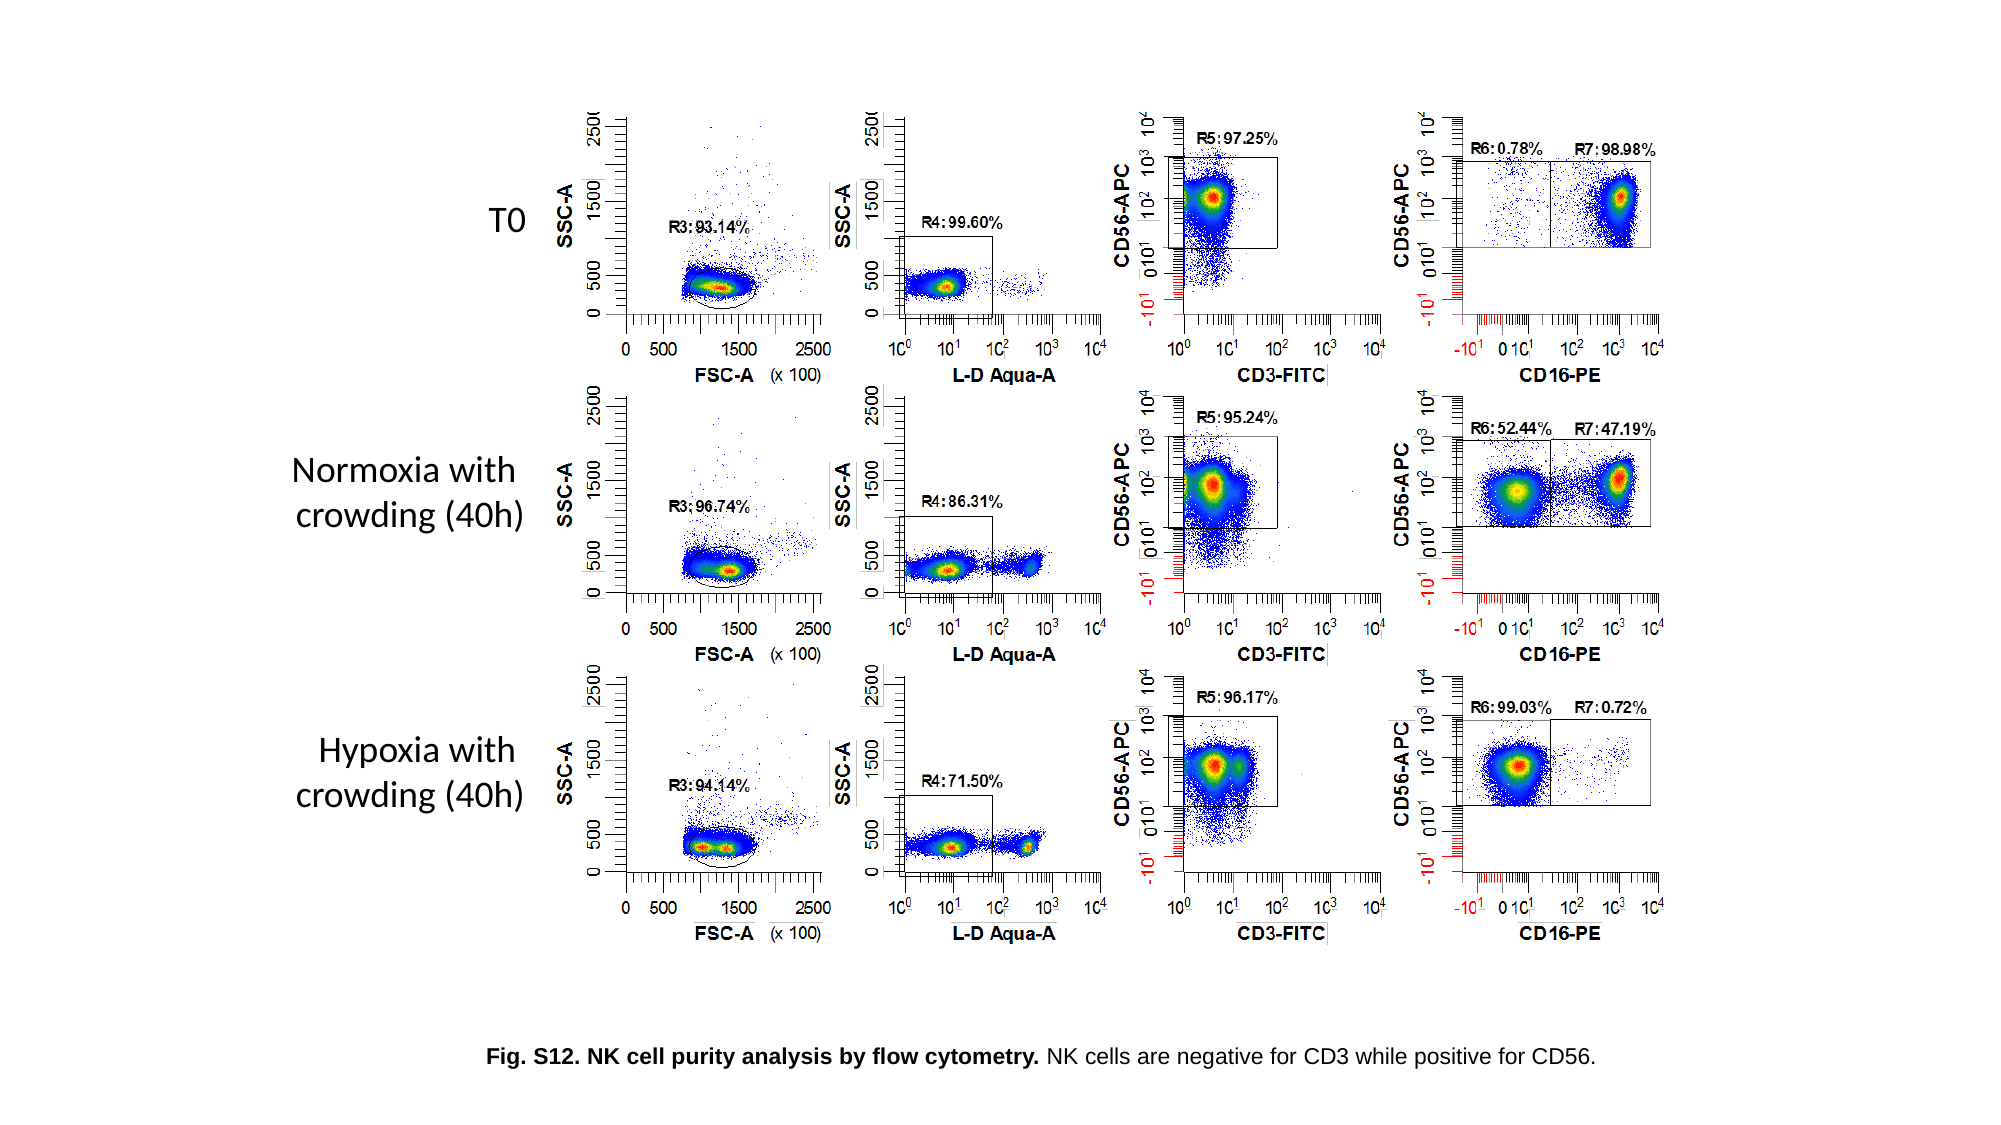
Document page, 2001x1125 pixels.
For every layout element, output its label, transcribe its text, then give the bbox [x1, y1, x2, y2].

text_box Fig. S12. NK cell purity analysis by flow cytometry. NK cells are negative for CD3 while positive for CD56. [471, 1034, 1638, 1077]
text_box T0 [473, 187, 541, 248]
picture [547, 112, 1664, 950]
text_box Normoxia with crowding (40h) [276, 437, 540, 543]
text_box Hypoxia with crowding (40h) [280, 717, 540, 823]
